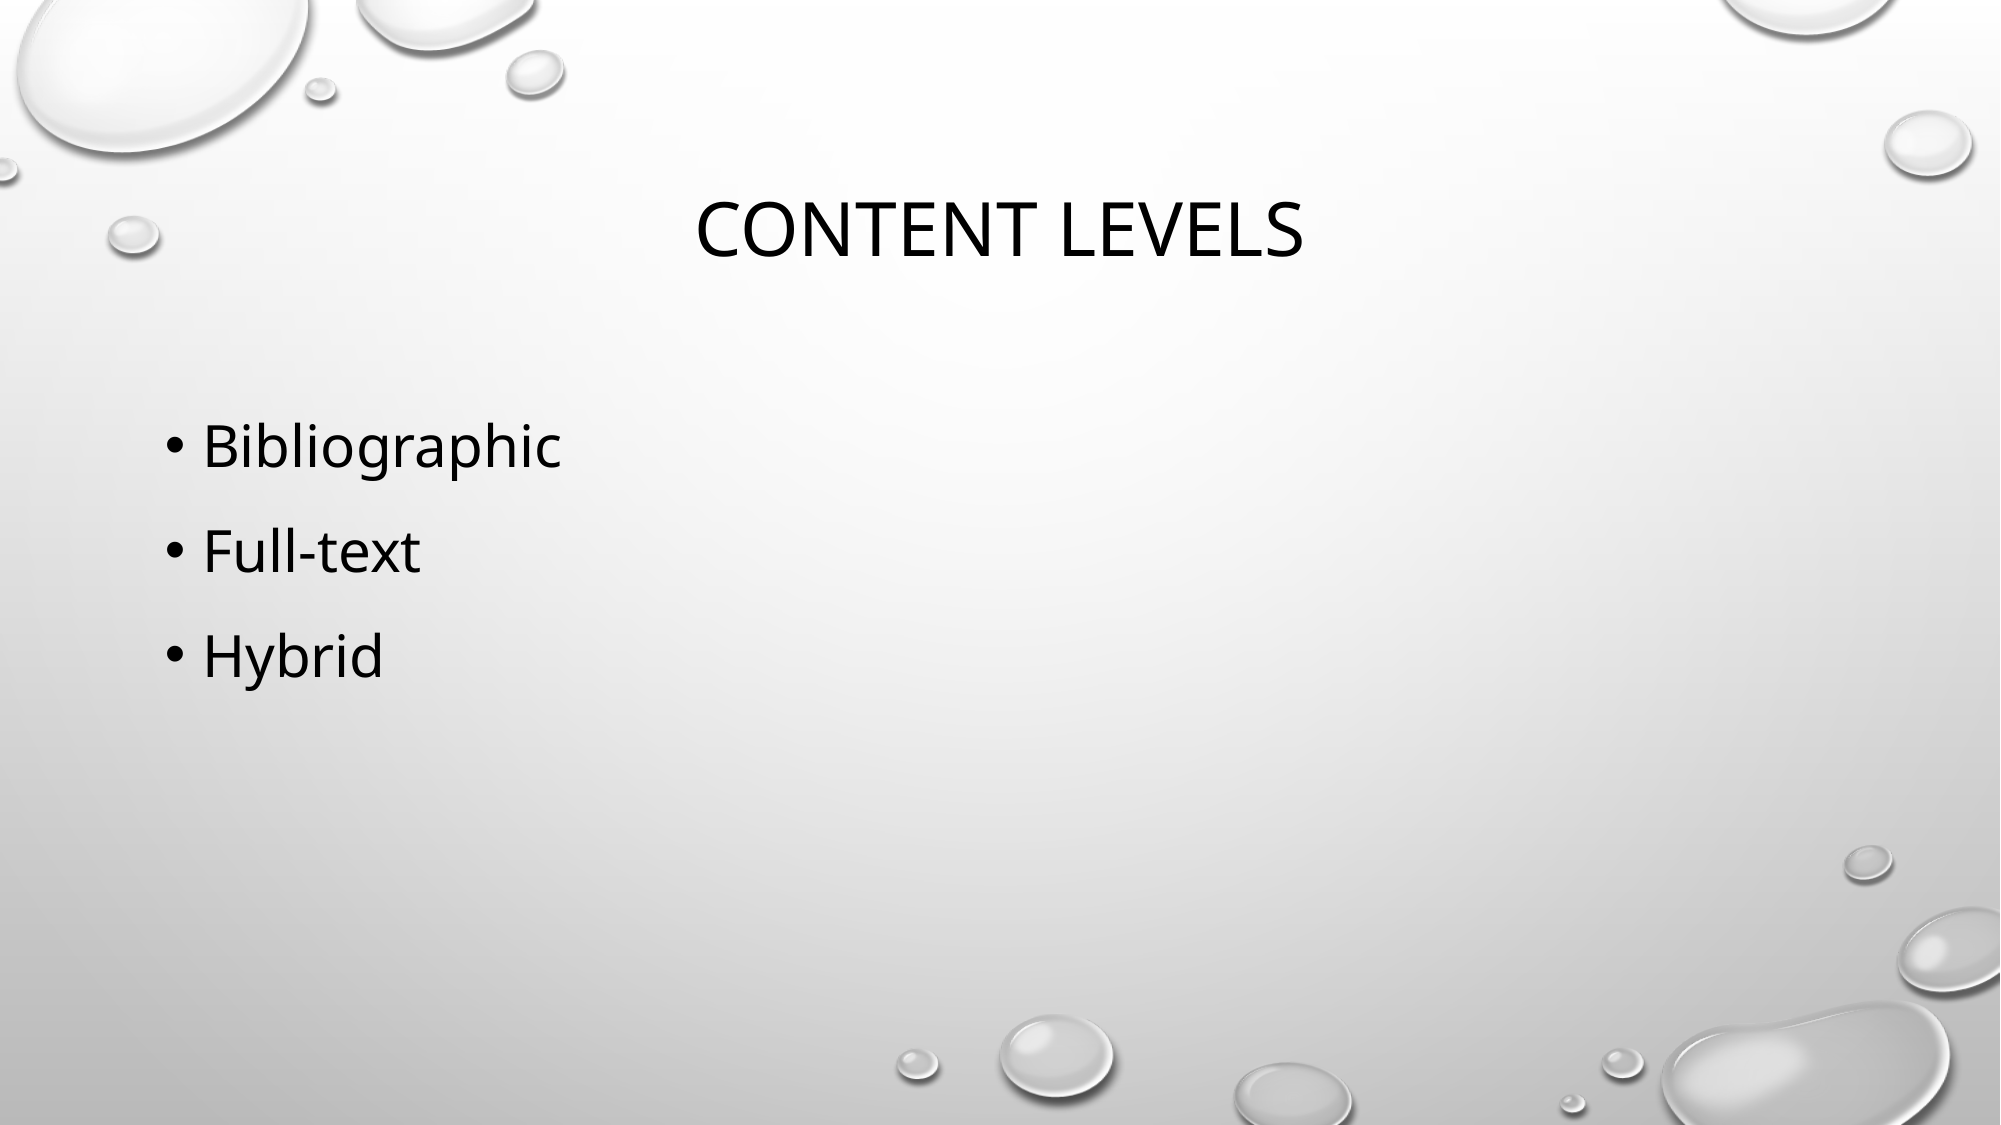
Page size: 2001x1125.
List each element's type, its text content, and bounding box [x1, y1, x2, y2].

picture [0, 0, 2000, 1125]
title Content levels [149, 101, 1851, 364]
list Bibliographic Full-text Hybrid [149, 388, 1850, 950]
